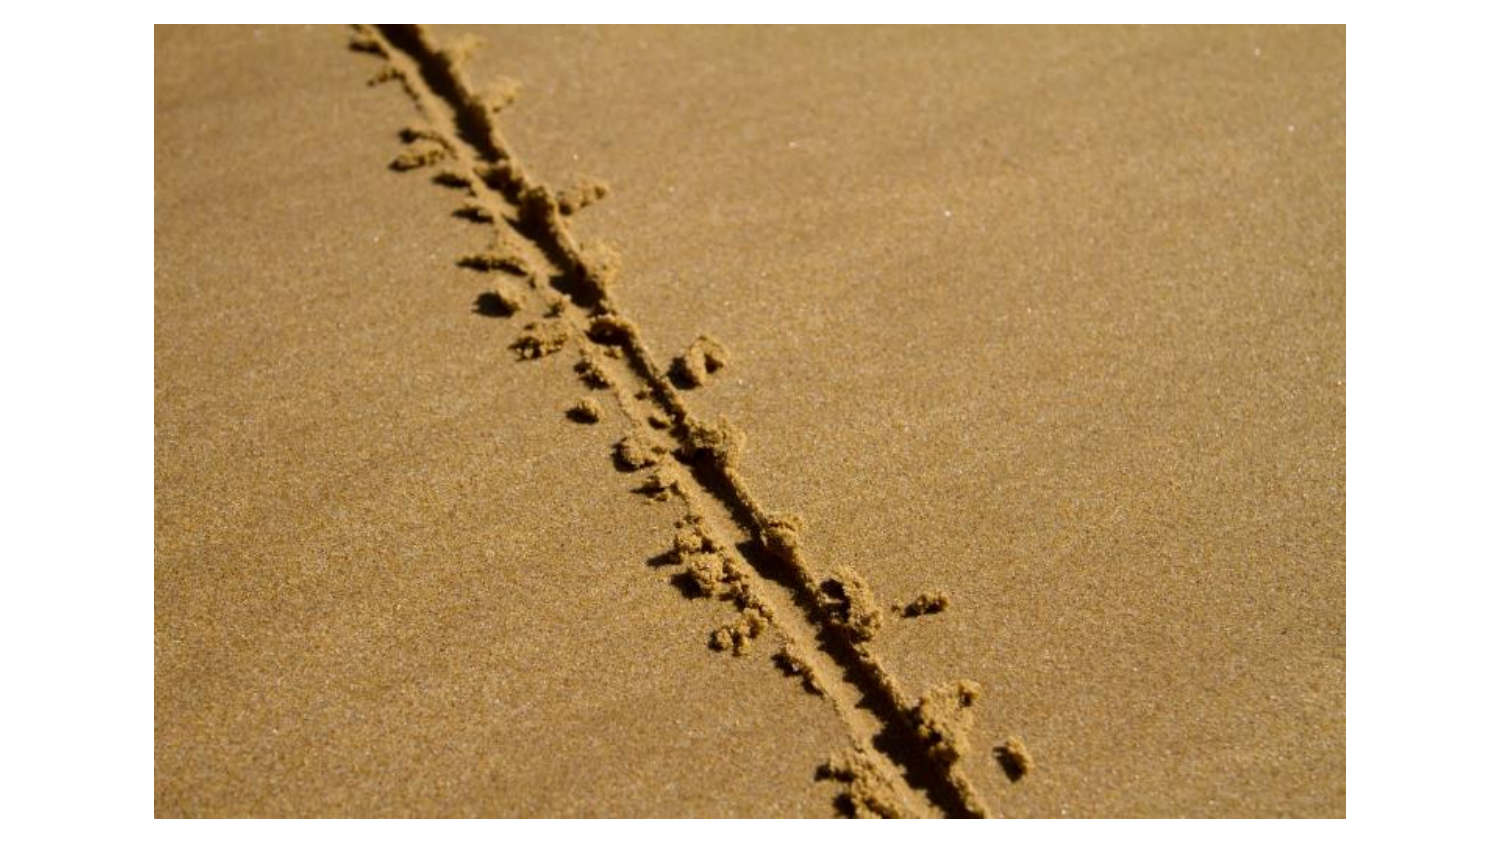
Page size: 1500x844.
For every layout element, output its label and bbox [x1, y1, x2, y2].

picture [154, 24, 1346, 819]
